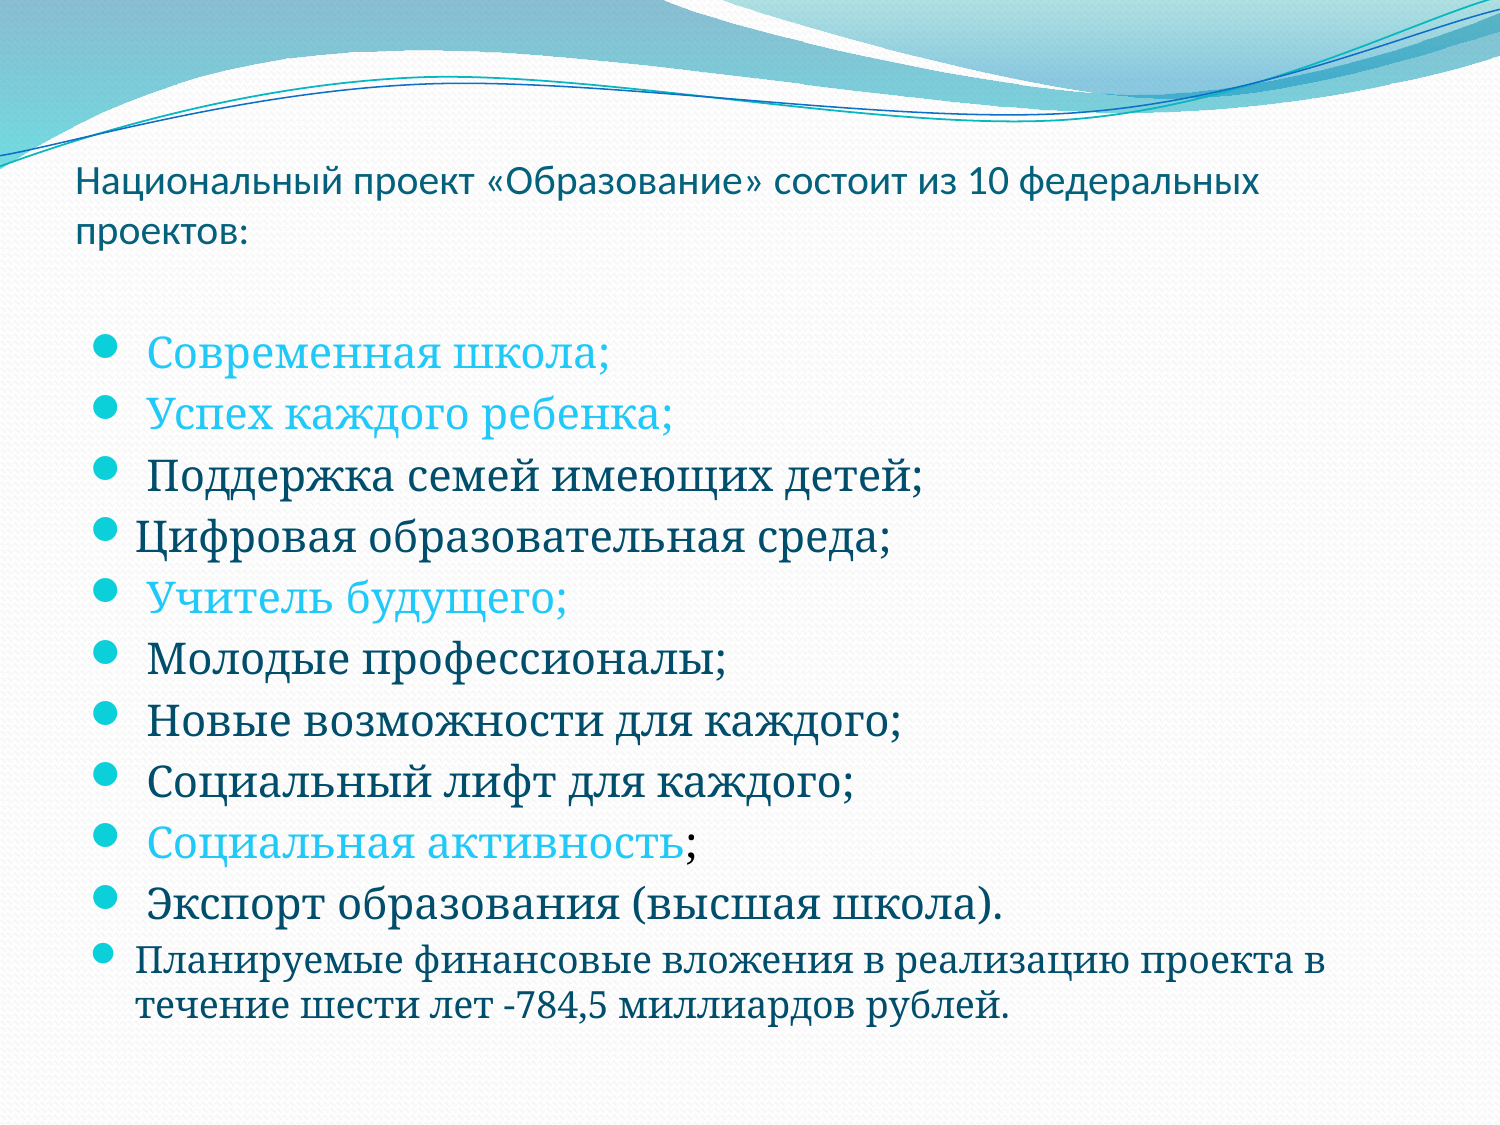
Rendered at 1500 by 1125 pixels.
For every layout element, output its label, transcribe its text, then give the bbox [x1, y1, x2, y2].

title Национальный проект «Образование» состоит из 10 федеральных проектов: [75, 115, 1425, 303]
list Современная школа; Успех каждого ребенка; Поддержка семей имеющих детей; Цифровая образовательная среда; Учитель будущего; Молодые профессионалы; Новые возможности для каждого; Социальный лифт для каждого; Социальная активность; Экспорт образования (высшая школа). Планируемые финансовые вложения в реализацию проекта в течение шести лет -784,5 миллиардов рублей. [75, 317, 1425, 1038]
